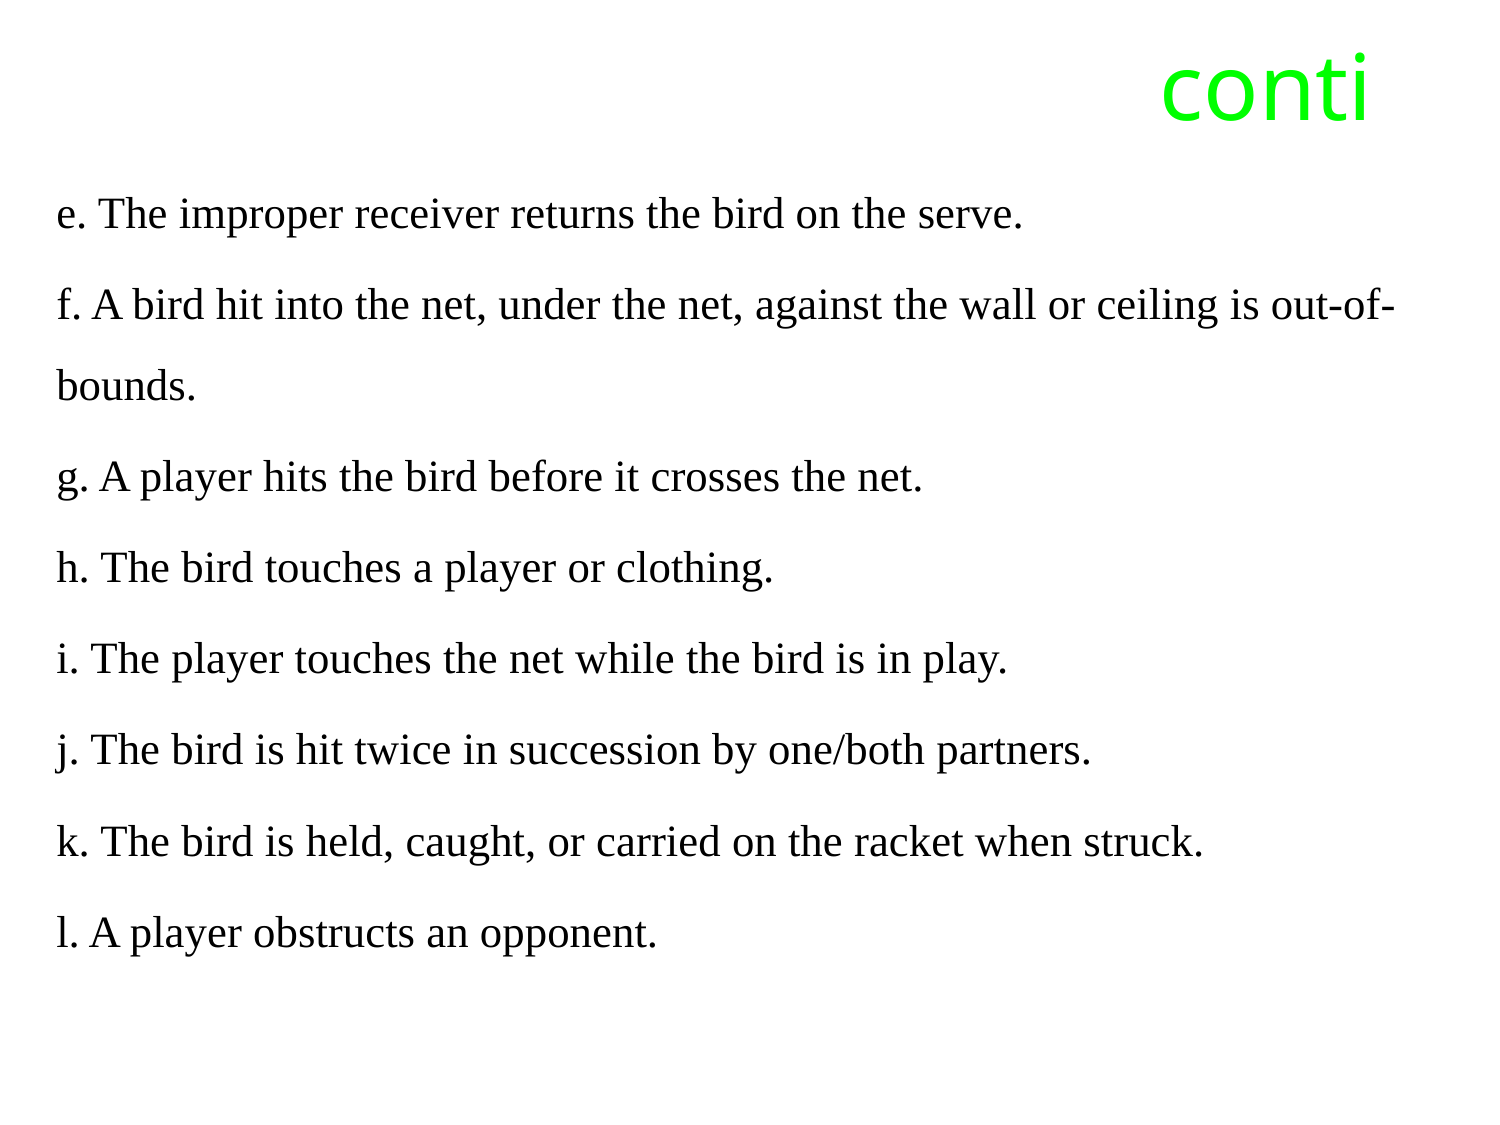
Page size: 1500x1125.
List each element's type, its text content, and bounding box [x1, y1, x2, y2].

title conti [112, 19, 1388, 149]
subtitle e. The improper receiver returns the bird on the serve. f. A bird hit into the net, under the net, against the wall or ceiling is out-of-bounds. g. A player hits the bird before it crosses the net. h. The bird touches a player or clothing. i. The player touches the net while the bird is in play. j. The bird is hit twice in succession by one/both partners. k. The bird is held, caught, or carried on the racket when struck. l. A player obstructs an opponent. [41, 149, 1447, 1059]
